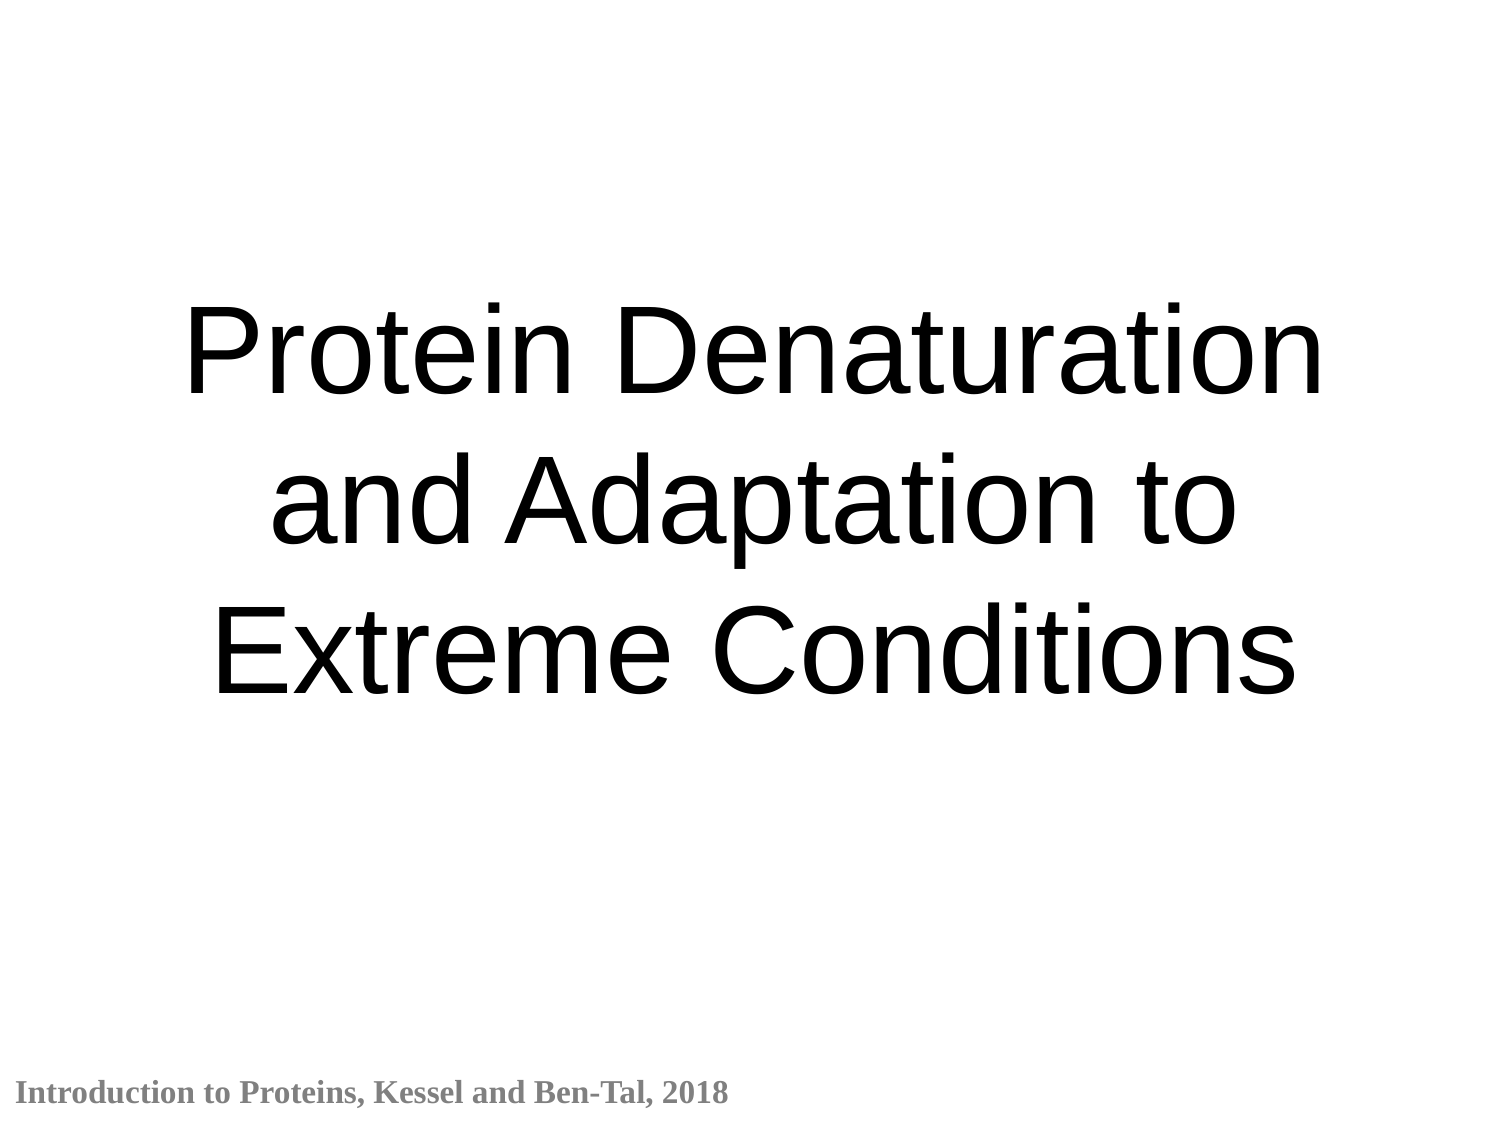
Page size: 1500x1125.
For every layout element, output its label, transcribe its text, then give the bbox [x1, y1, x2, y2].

text_box Protein Denaturation and Adaptation to Extreme Conditions [45, 261, 1464, 726]
